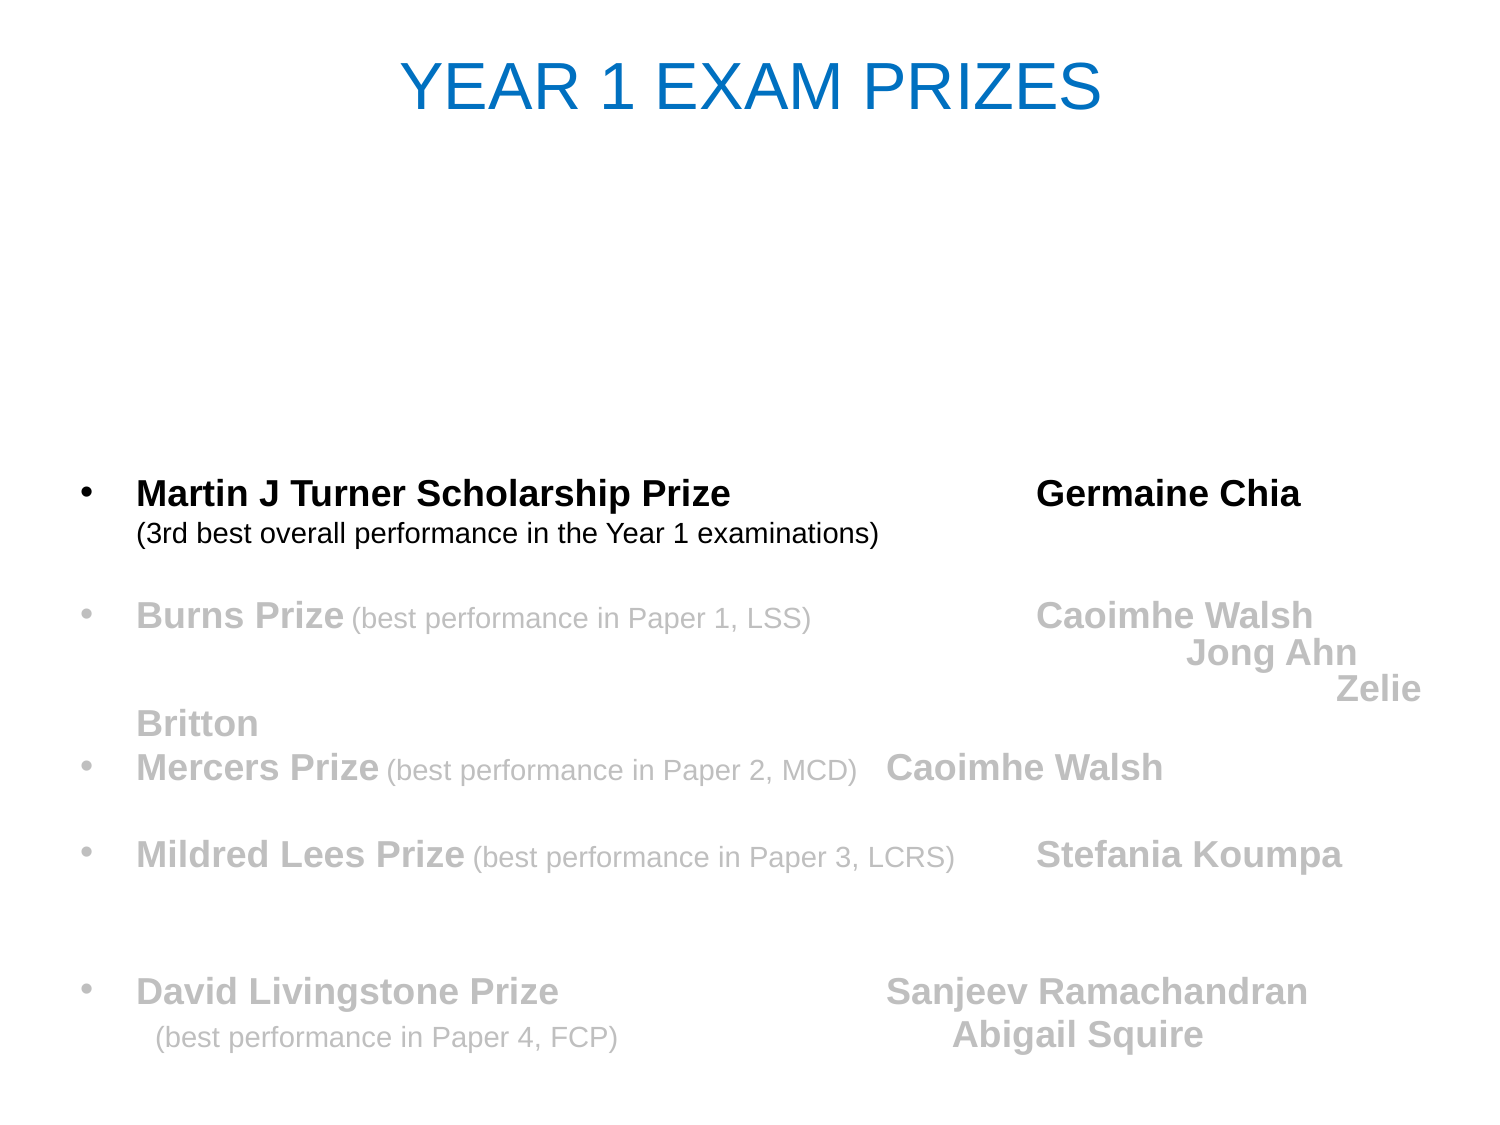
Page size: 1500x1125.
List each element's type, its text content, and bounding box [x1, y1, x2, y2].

title YEAR 1 EXAM PRIZES [76, 30, 1428, 136]
list Martin J Turner Scholarship Prize Caoimhe Walsh (best overall performance in the Year 1 examinations) Martin J Turner Scholarship Prize Sanjeev Ramachandran (2nd best overall performance in the Year 1 examinations) Martin J Turner Scholarship Prize Germaine Chia (3rd best overall performance in the Year 1 examinations) Burns Prize (best performance in Paper 1, LSS) Caoimhe Walsh Jong Ahn Zelie Britton Mercers Prize (best performance in Paper 2, MCD) Caoimhe Walsh Mildred Lees Prize (best performance in Paper 3, LCRS) Stefania Koumpa David Livingstone Prize Sanjeev Ramachandran (best performance in Paper 4, FCP) Abigail Squire Worshipful Society of Apothecaries of London Prize Hannah Tullett (best performance in Paper 5, PBL) Sandra Halim (Apothecaries Hall in November) [64, 136, 1471, 1036]
